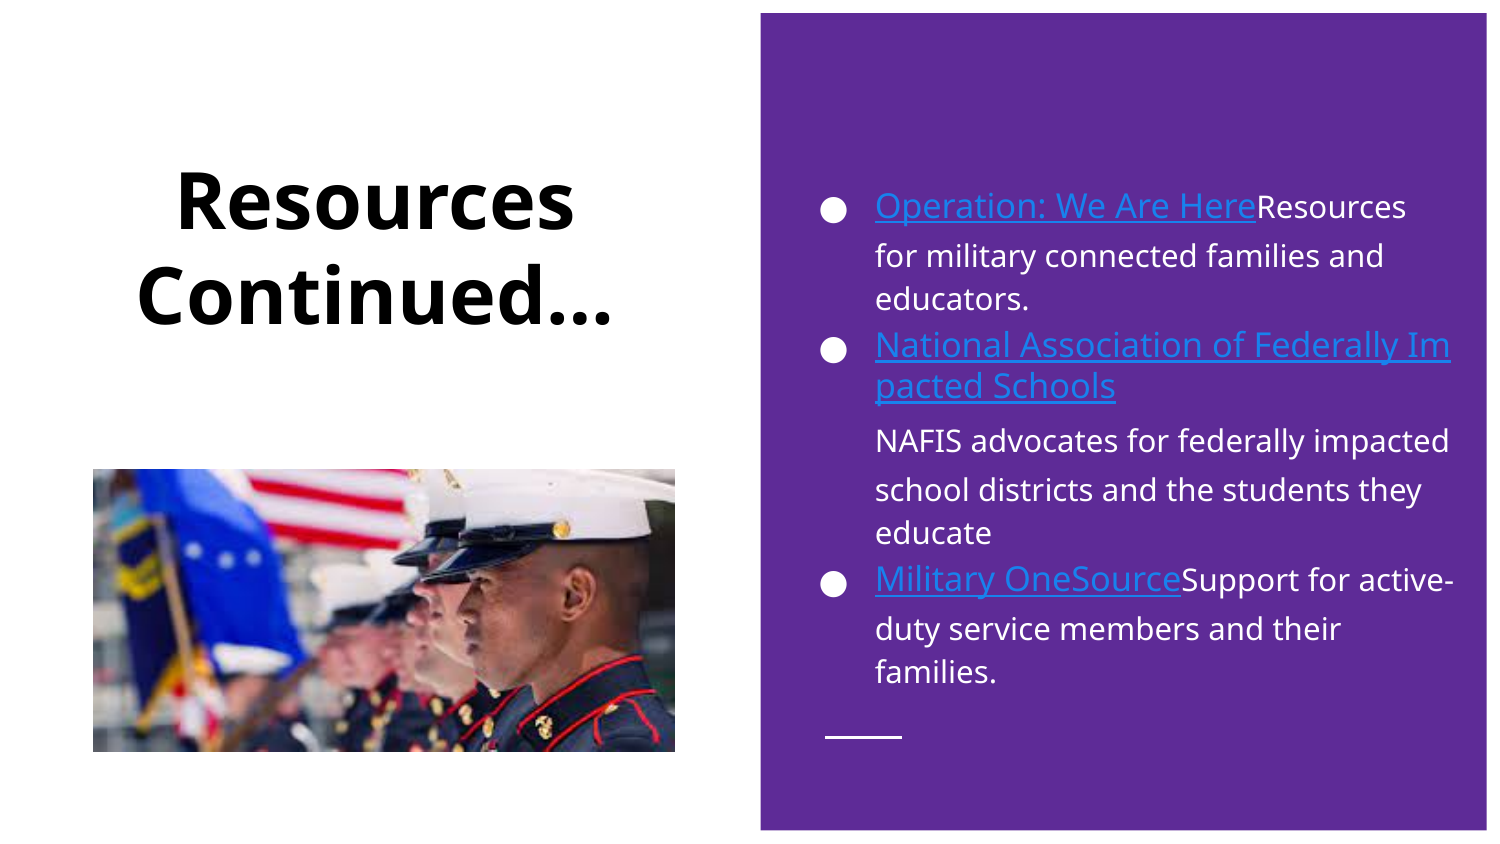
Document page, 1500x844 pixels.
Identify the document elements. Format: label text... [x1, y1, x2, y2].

list Operation: We Are Here Resources for military connected families and educators. National Association of Federally Impacted Schools NAFIS advocates for federally impacted school districts and the students they educate Military OneSource Support for active-duty service members and their families. [784, 49, 1470, 777]
picture [93, 469, 676, 753]
title Resources Continued… [43, 103, 708, 356]
